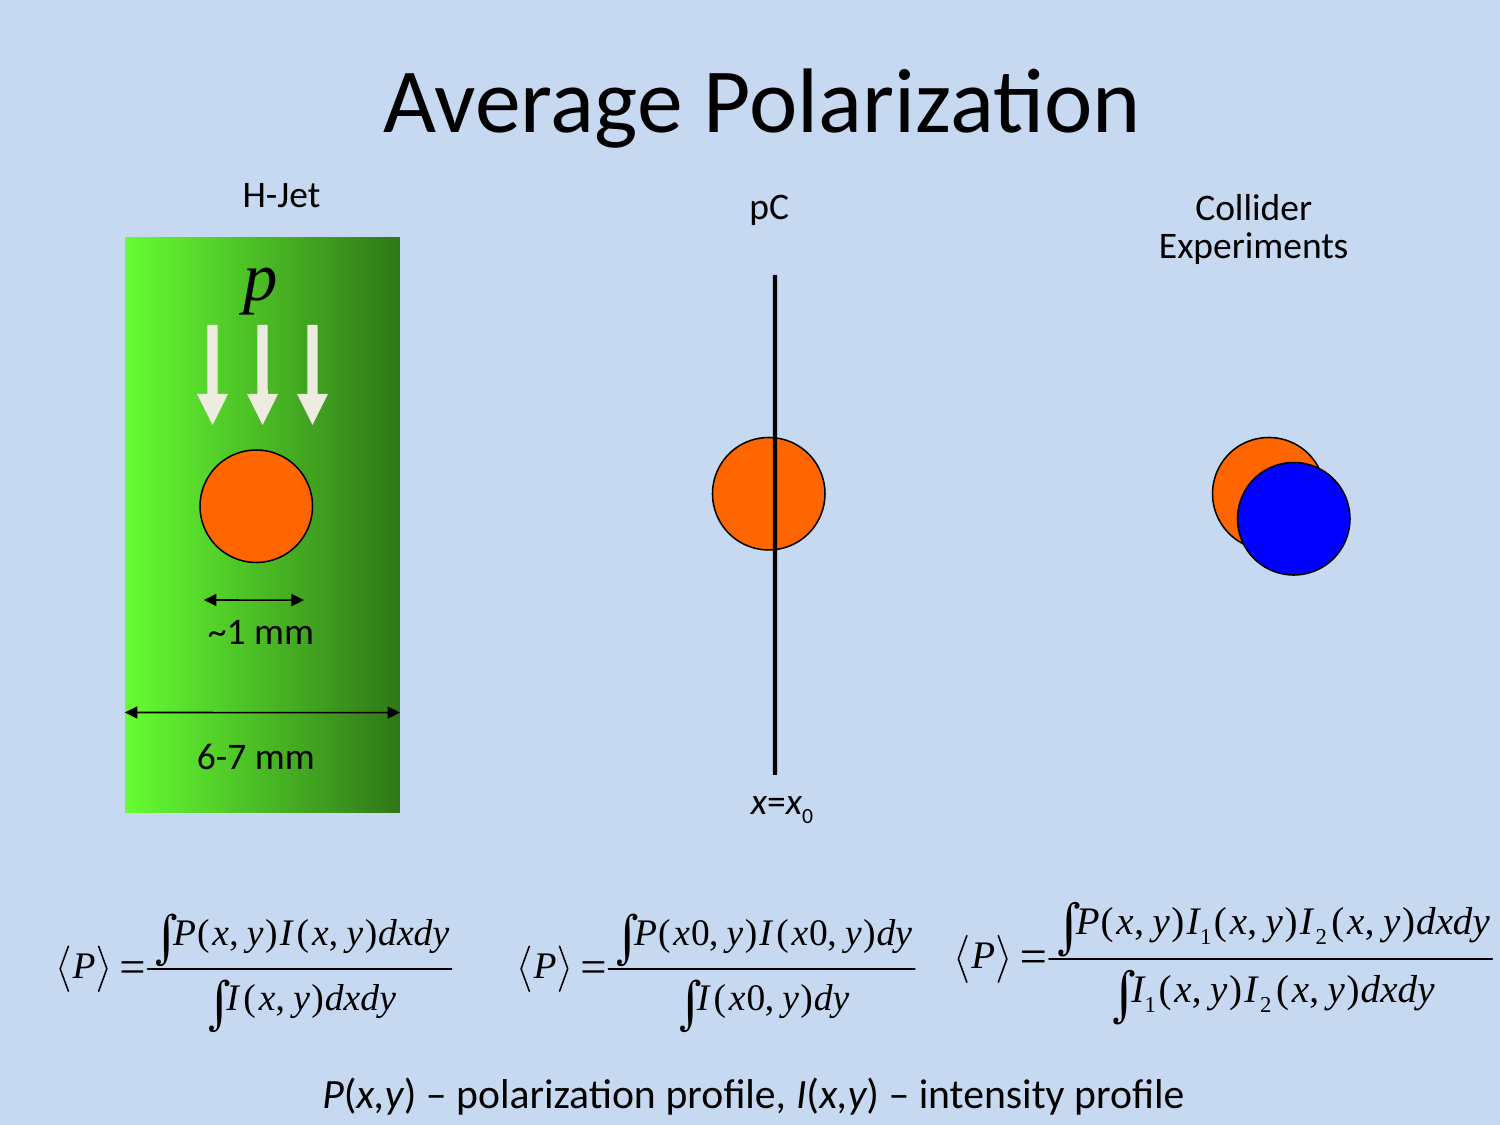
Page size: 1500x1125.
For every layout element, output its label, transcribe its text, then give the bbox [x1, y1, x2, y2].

text_box [206, 324, 219, 425]
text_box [224, 237, 294, 330]
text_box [52, 899, 460, 1038]
text_box [1237, 462, 1351, 576]
text_box [125, 713, 400, 813]
text_box [200, 450, 313, 563]
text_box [950, 887, 1500, 1031]
title Average Polarization [87, 24, 1438, 168]
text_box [513, 899, 924, 1038]
text_box Collider Experiments [1144, 182, 1364, 274]
text_box [256, 338, 269, 425]
text_box P(x,y) – polarization profile, I(x,y) – intensity profile [307, 1059, 1200, 1125]
text_box [124, 706, 400, 719]
text_box x=x0 [736, 769, 828, 836]
text_box [125, 237, 400, 712]
text_box [203, 593, 304, 607]
text_box [306, 324, 319, 425]
text_box ~1 mm [193, 599, 330, 660]
text_box [712, 437, 775, 550]
text_box [776, 437, 826, 550]
text_box pC [734, 174, 804, 235]
text_box [1212, 437, 1319, 544]
text_box 6-7 mm [182, 724, 330, 785]
text_box H-Jet [227, 162, 336, 223]
